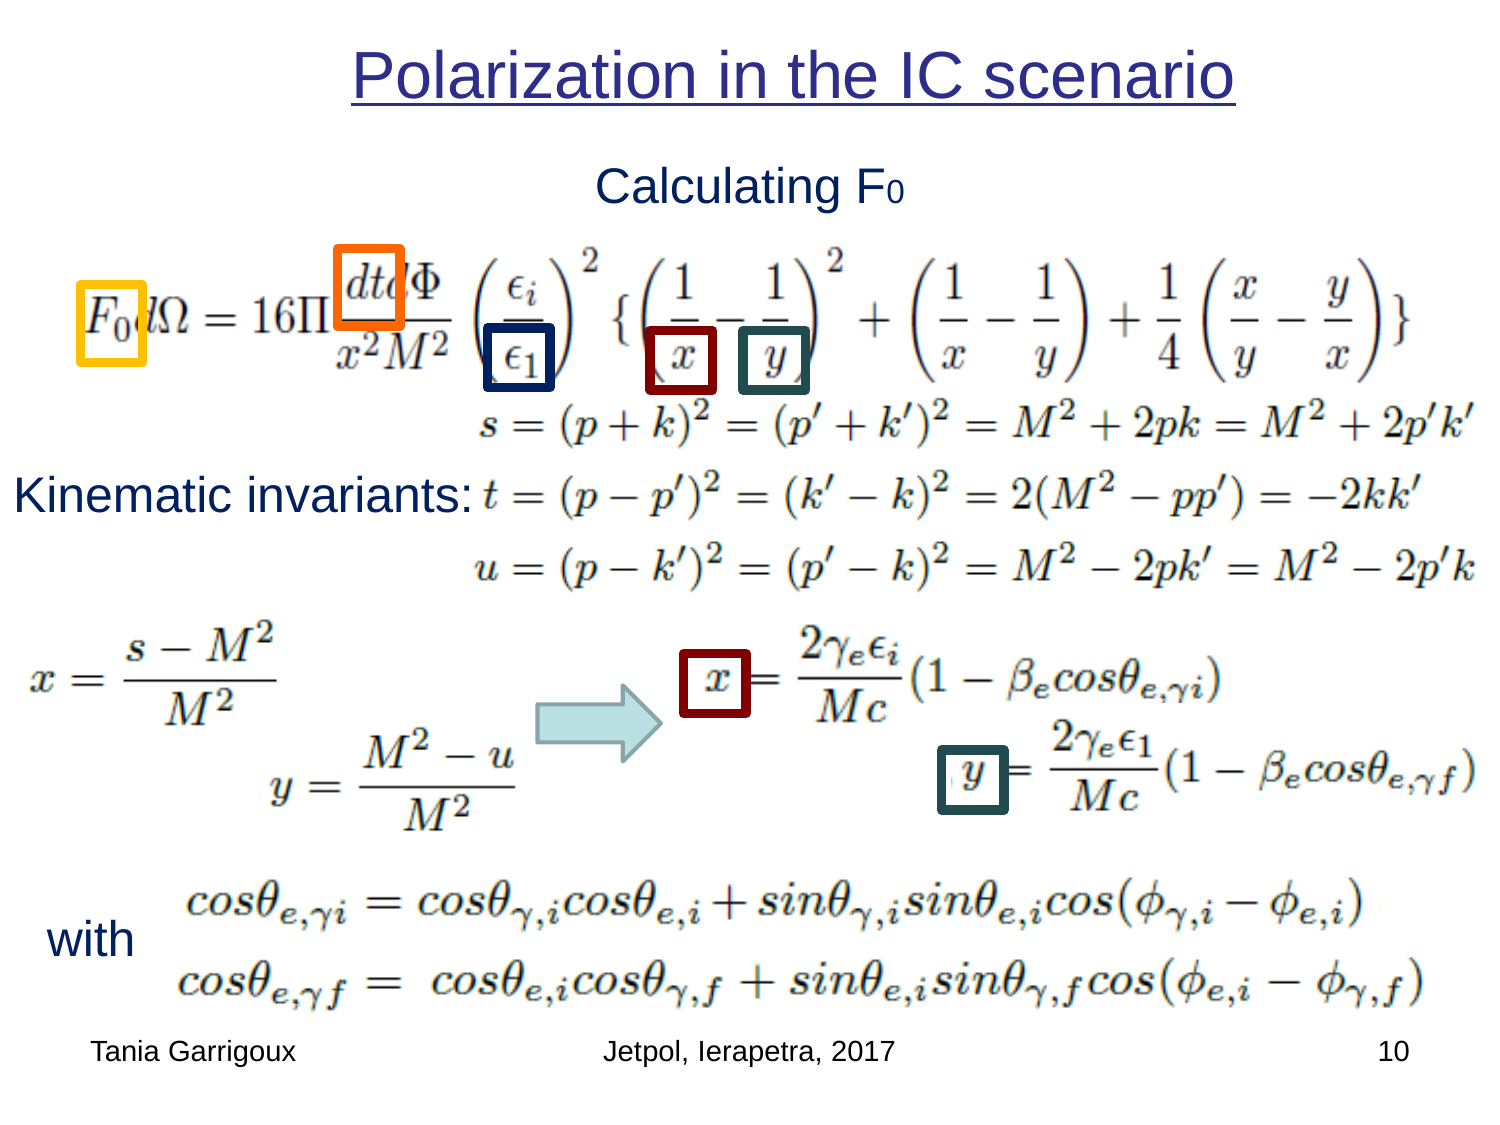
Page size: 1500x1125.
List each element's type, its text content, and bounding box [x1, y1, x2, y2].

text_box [50, 224, 1429, 407]
text_box Polarization in the IC scenario [262, 24, 1325, 145]
text_box with [12, 899, 171, 974]
picture [682, 609, 1226, 738]
slide_number 10 [1074, 1034, 1426, 1103]
text_box Calculating F0 [118, 145, 1382, 221]
picture [12, 599, 537, 838]
footer Jetpol, Ierapetra, 2017 [512, 1034, 988, 1103]
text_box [170, 947, 1441, 1026]
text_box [937, 703, 1500, 826]
slide_number Tania Garrigoux [74, 1024, 426, 1103]
picture [182, 866, 1382, 938]
picture [462, 387, 1500, 605]
text_box Kinematic invariants: [0, 455, 457, 531]
text_box [535, 683, 663, 764]
